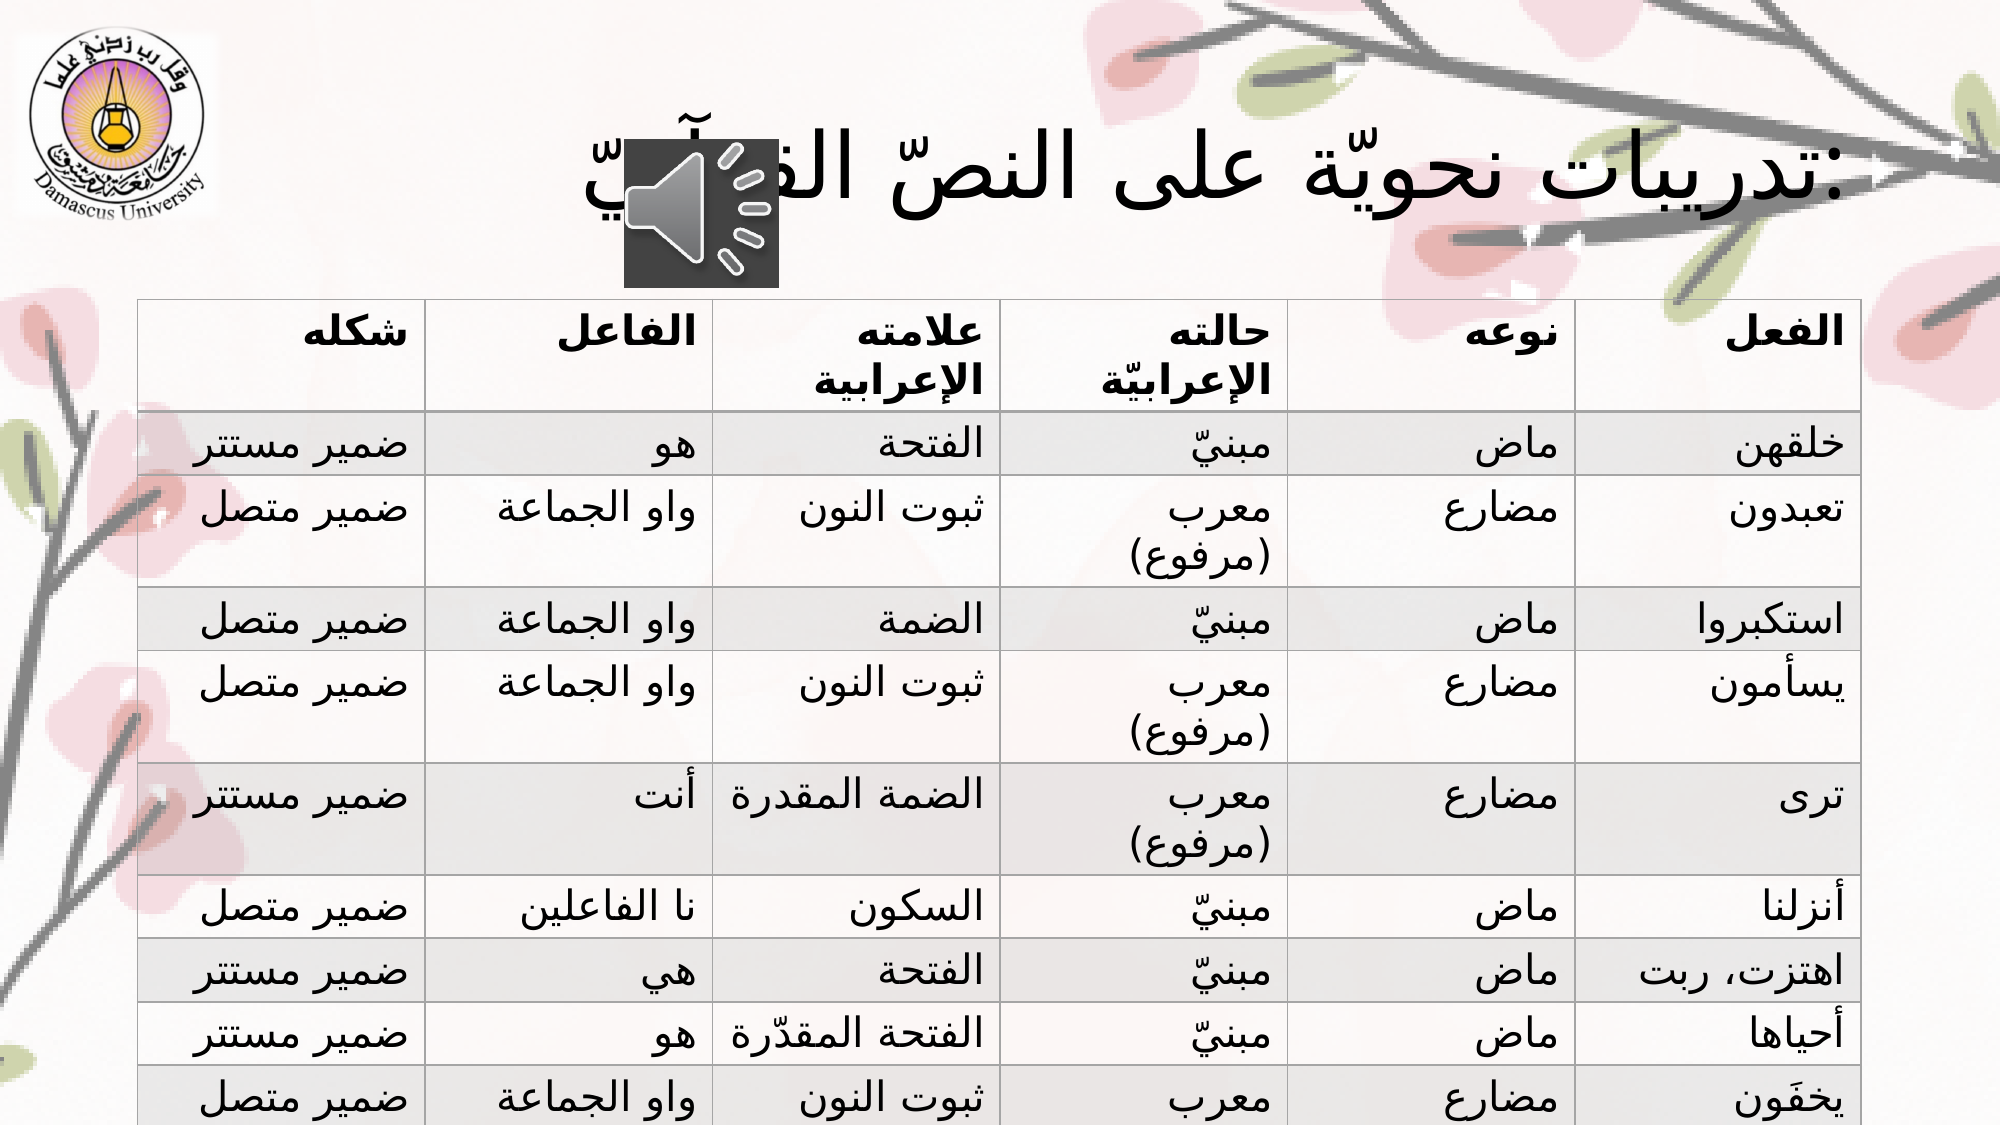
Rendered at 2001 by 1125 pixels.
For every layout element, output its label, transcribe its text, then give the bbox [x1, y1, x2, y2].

table_cell يخفَون [1576, 1066, 1860, 1125]
table_header شكله [138, 300, 424, 410]
table_cell واو الجماعة [426, 1066, 712, 1125]
table_header نوعه [1288, 300, 1574, 410]
table_cell ثبوت النون [713, 1066, 999, 1125]
table_cell مبنيّ [1001, 413, 1287, 474]
table_cell اهتزت، ربت [1576, 939, 1860, 1001]
table_cell يسأمون [1576, 651, 1860, 762]
table_cell مضارع [1288, 651, 1574, 762]
table_cell ماض [1288, 588, 1574, 650]
table_cell هي [426, 939, 712, 1001]
table_cell نا الفاعلين [426, 876, 712, 937]
table_cell معرب (مرفوع) [1001, 764, 1287, 874]
table_cell ضمير متصل [138, 476, 424, 586]
table_cell مبنيّ [1001, 876, 1287, 937]
title تدريبات نحويّة على النصّ القرآنيّ: [137, 59, 1863, 278]
table_cell السكون [713, 876, 999, 937]
table_cell معرب (مرفوع) [1001, 1066, 1287, 1125]
table_cell مضارع [1288, 476, 1574, 586]
table_cell ترى [1576, 764, 1860, 874]
table_cell الضمة المقدرة [713, 764, 999, 874]
table_cell ماض [1288, 876, 1574, 937]
table_cell مضارع [1288, 1066, 1574, 1125]
table_cell أنزلنا [1576, 876, 1860, 937]
table_cell ضمير مستتر [138, 764, 424, 874]
table_cell مبنيّ [1001, 588, 1287, 650]
table_cell واو الجماعة [426, 588, 712, 650]
table_cell ضمير متصل [138, 876, 424, 937]
table_cell ثبوت النون [713, 651, 999, 762]
table_cell ماض [1288, 413, 1574, 474]
table_cell هو [426, 413, 712, 474]
table_cell الفتحة [713, 939, 999, 1001]
table_cell الضمة [713, 588, 999, 650]
picture [623, 137, 781, 289]
table_header حالته الإعرابيّة [1001, 300, 1287, 410]
table_cell استكبروا [1576, 588, 1860, 650]
table_cell مبنيّ [1001, 939, 1287, 1001]
table_cell ضمير مستتر [138, 413, 424, 474]
table_cell مبنيّ [1001, 1003, 1287, 1064]
table_cell واو الجماعة [426, 651, 712, 762]
table_cell ضمير مستتر [138, 939, 424, 1001]
table_cell معرب (مرفوع) [1001, 476, 1287, 586]
table_cell ضمير متصل [138, 588, 424, 650]
table_cell تعبدون [1576, 476, 1860, 586]
table_cell الفتحة [713, 413, 999, 474]
table_cell ضمير متصل [138, 1066, 424, 1125]
table_cell ثبوت النون [713, 476, 999, 586]
table_cell ضمير مستتر [138, 1003, 424, 1064]
table_cell معرب (مرفوع) [1001, 651, 1287, 762]
table_header الفاعل [426, 300, 712, 410]
table_cell خلقهن [1576, 413, 1860, 474]
picture [5, 23, 228, 227]
table_cell أحياها [1576, 1003, 1860, 1064]
table_cell ماض [1288, 939, 1574, 1001]
table_cell واو الجماعة [426, 476, 712, 586]
table_cell الفتحة المقدّرة [713, 1003, 999, 1064]
table_cell ضمير متصل [138, 651, 424, 762]
table_cell ماض [1288, 1003, 1574, 1064]
table_cell هو [426, 1003, 712, 1064]
table_cell أنت [426, 764, 712, 874]
table_cell مضارع [1288, 764, 1574, 874]
table_header الفعل [1576, 300, 1860, 410]
table_header علامته الإعرابية [713, 300, 999, 410]
